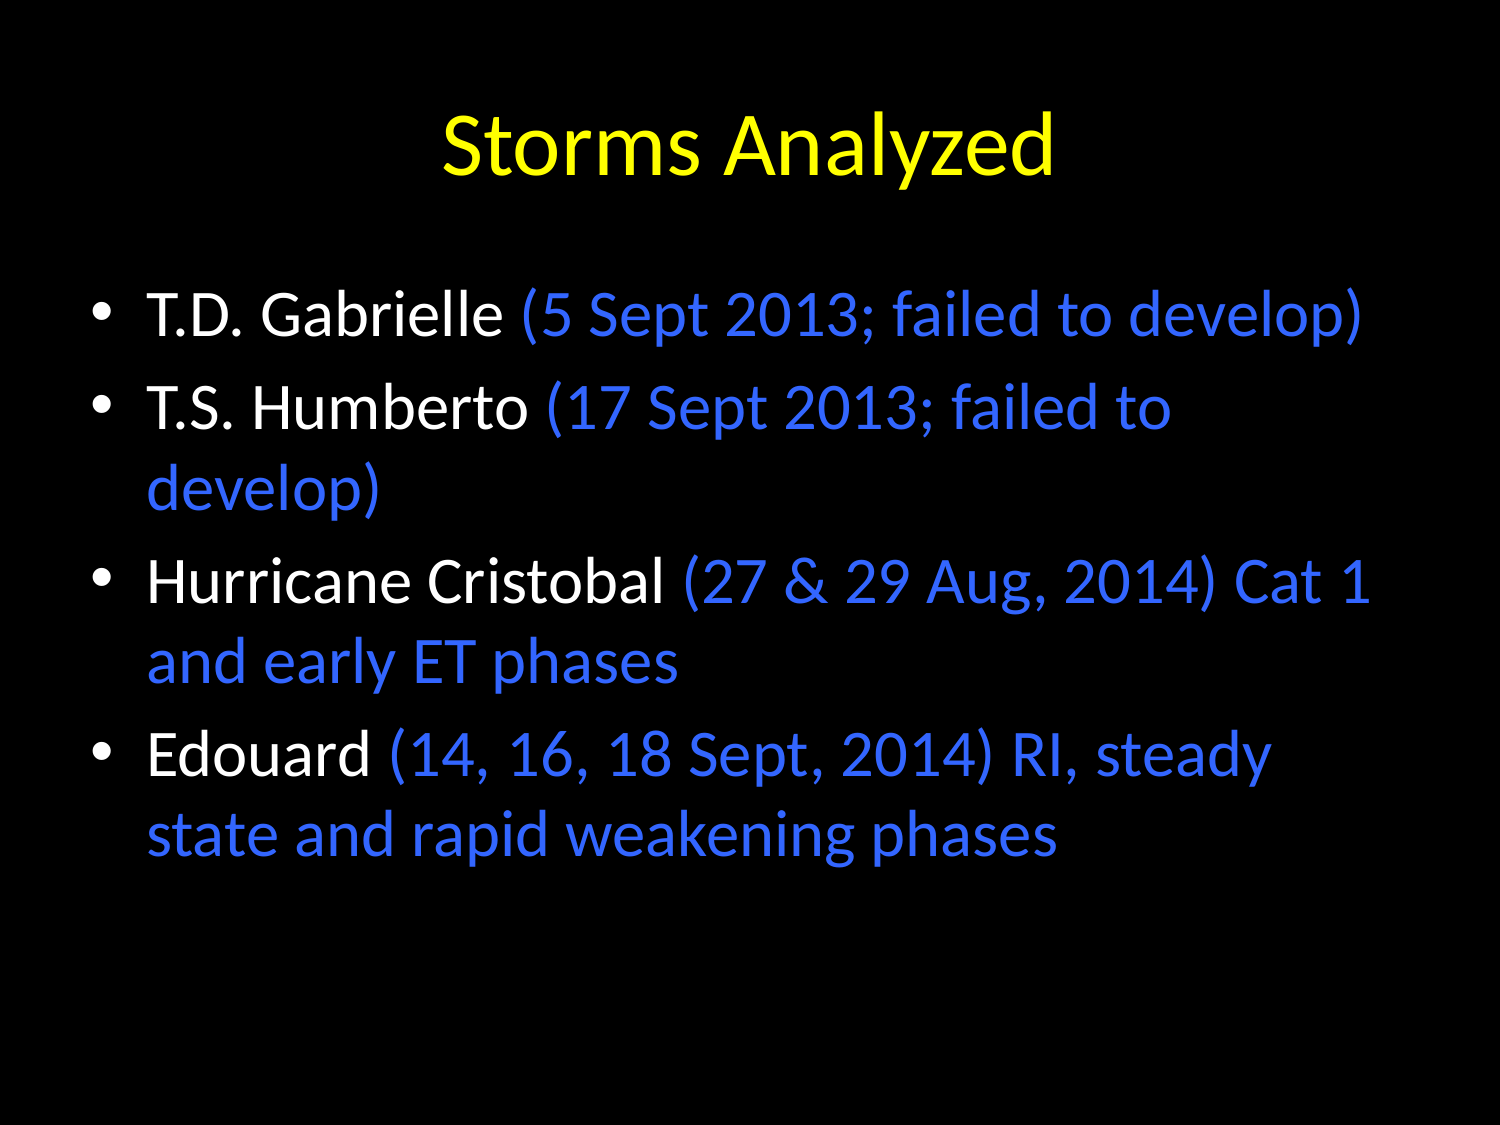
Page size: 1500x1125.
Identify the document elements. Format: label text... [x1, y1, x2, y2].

title Storms Analyzed [75, 45, 1425, 233]
list T.D. Gabrielle (5 Sept 2013; failed to develop) T.S. Humberto (17 Sept 2013; failed to develop) Hurricane Cristobal (27 & 29 Aug, 2014) Cat 1 and early ET phases Edouard (14, 16, 18 Sept, 2014) RI, steady state and rapid weakening phases [75, 262, 1425, 1005]
